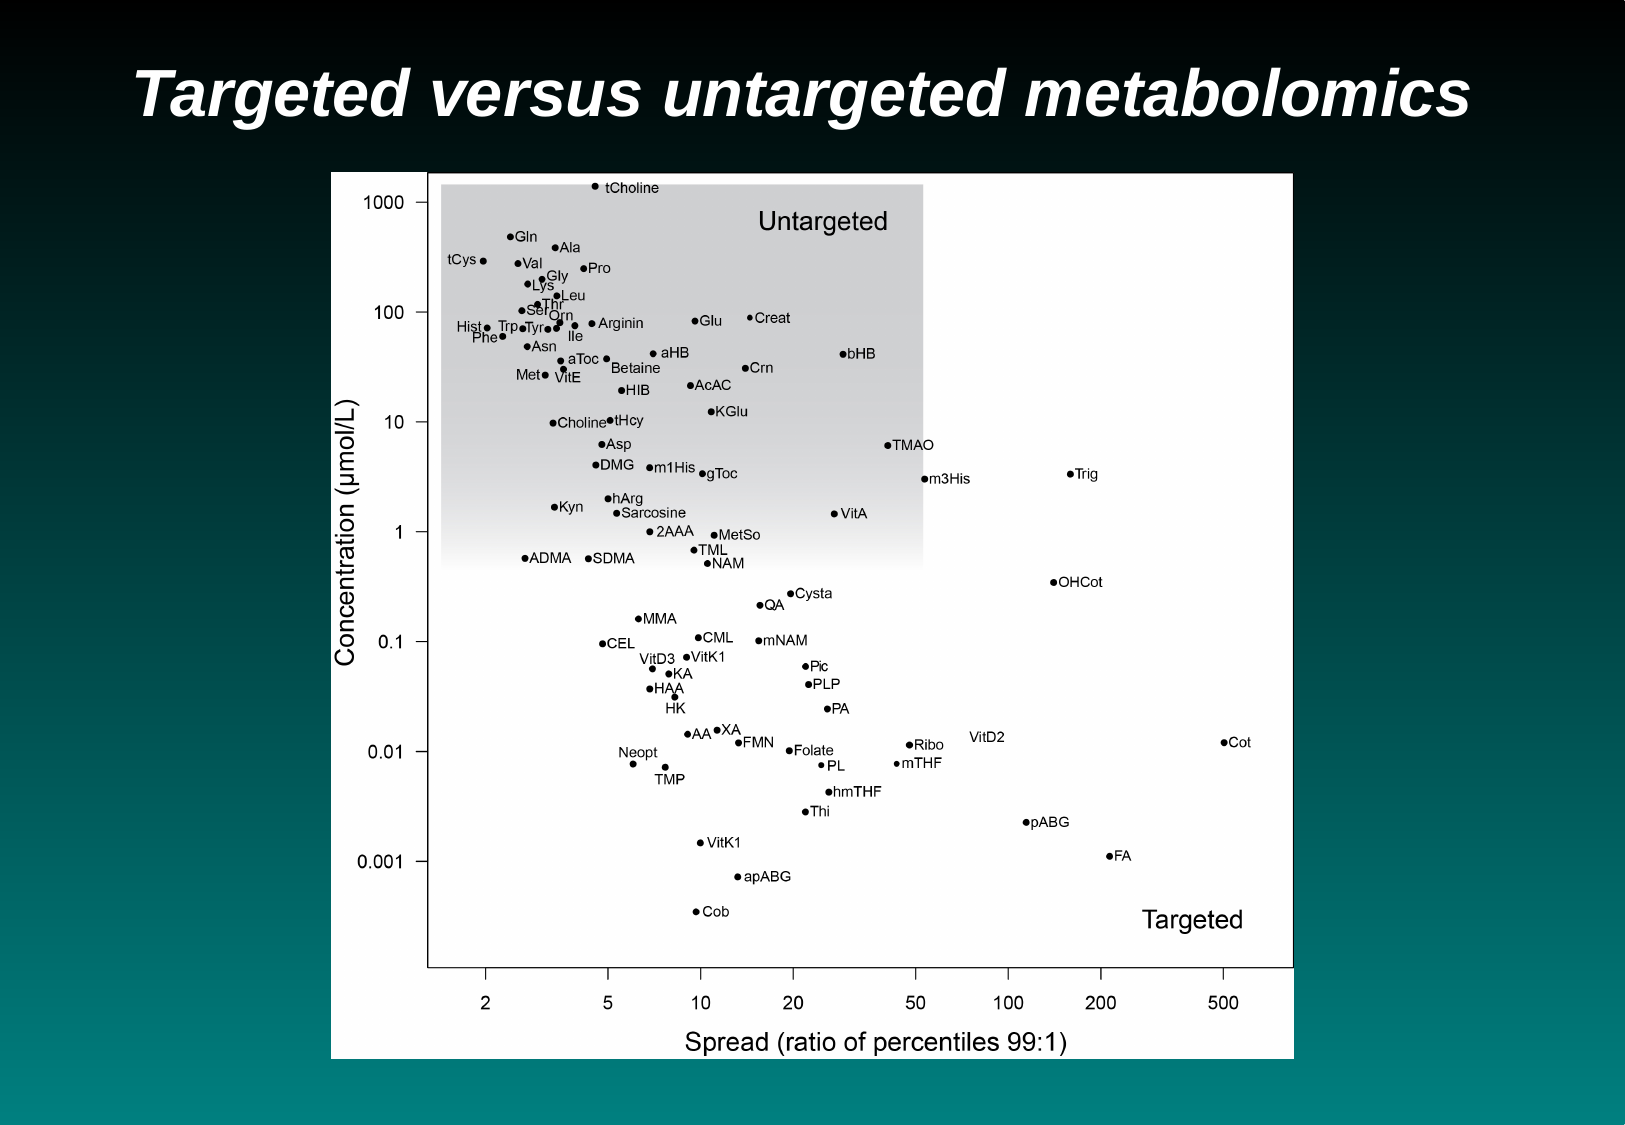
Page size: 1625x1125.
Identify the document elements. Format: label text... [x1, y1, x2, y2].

picture [330, 172, 1294, 1059]
text_box Targeted versus untargeted metabolomics [117, 42, 1508, 138]
